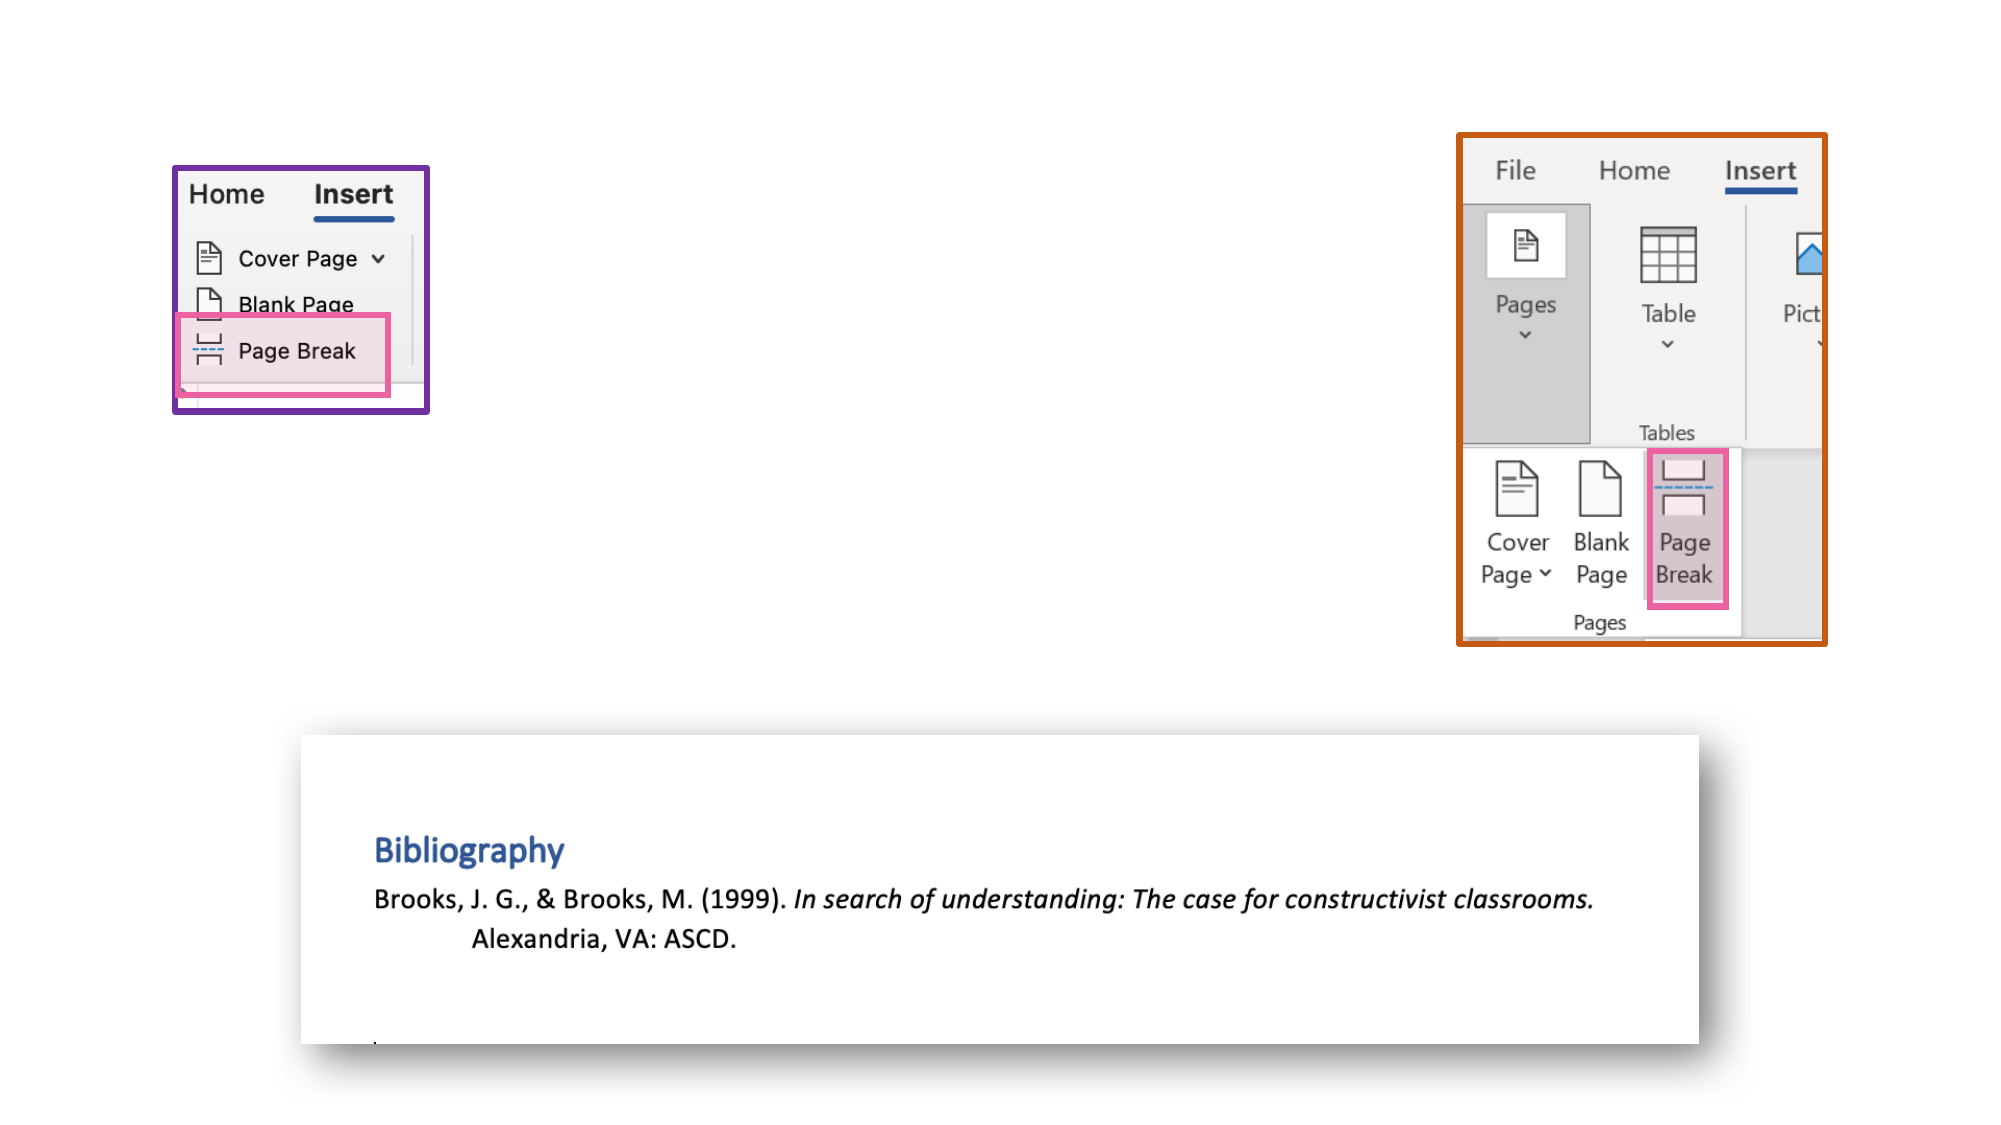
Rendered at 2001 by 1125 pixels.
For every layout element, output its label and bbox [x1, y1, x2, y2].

picture [1462, 138, 1822, 642]
picture [178, 170, 424, 409]
picture [301, 735, 1699, 1044]
